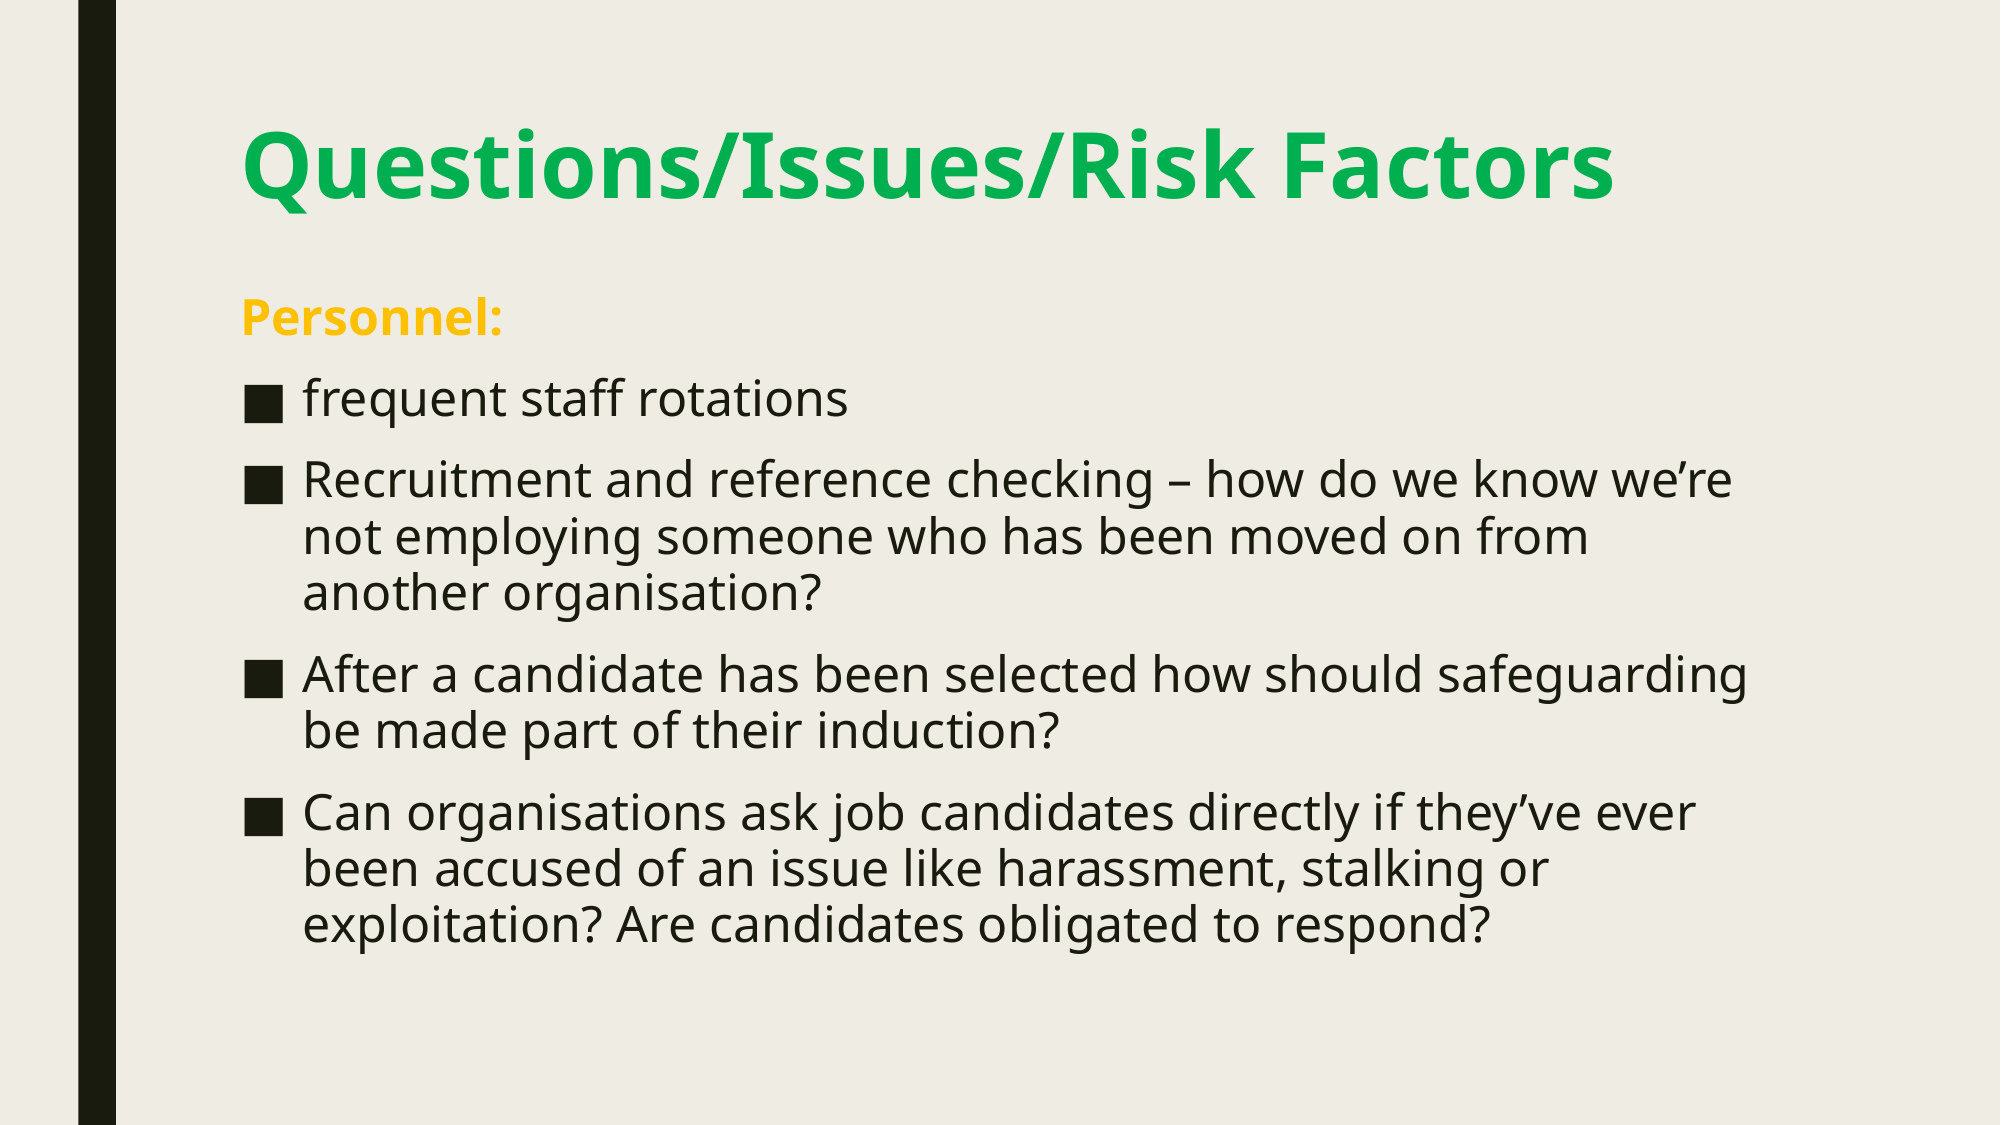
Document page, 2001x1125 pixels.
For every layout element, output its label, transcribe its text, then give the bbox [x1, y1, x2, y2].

list Personnel: frequent staff rotations Recruitment and reference checking – how do we know we’re not employing someone who has been moved on from another organisation? After a candidate has been selected how should safeguarding be made part of their induction? Can organisations ask job candidates directly if they’ve ever been accused of an issue like harassment, stalking or exploitation? Are candidates obligated to respond? [225, 282, 1800, 1062]
title Questions/Issues/Risk Factors [225, 112, 1800, 282]
